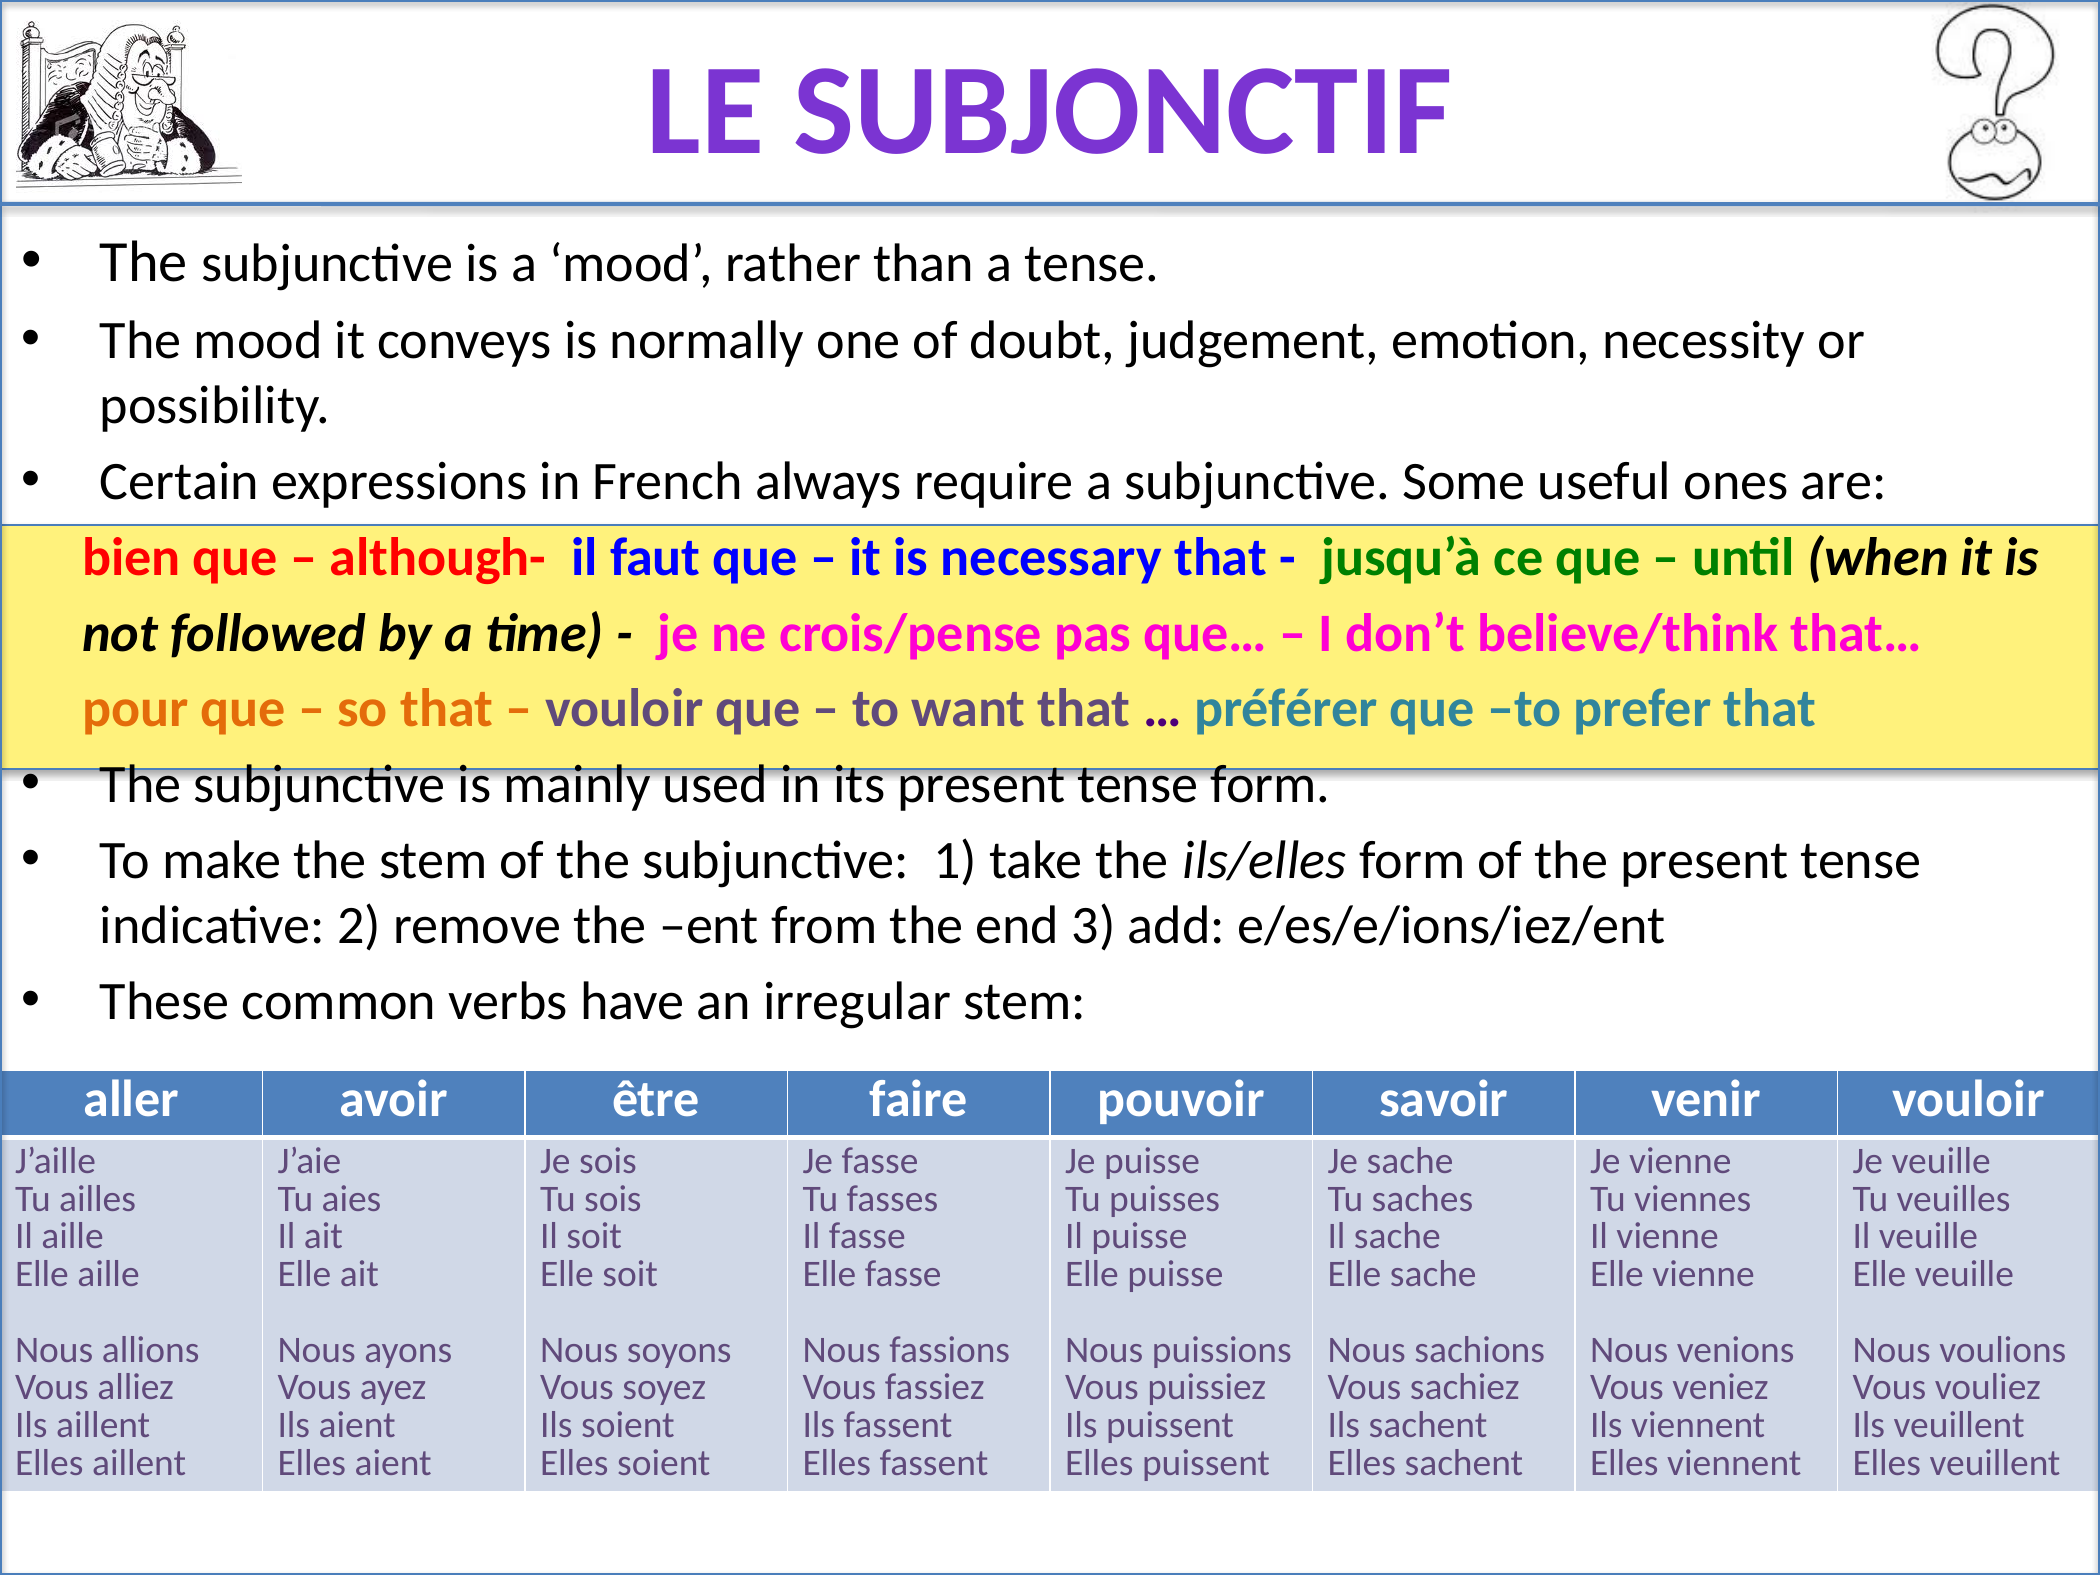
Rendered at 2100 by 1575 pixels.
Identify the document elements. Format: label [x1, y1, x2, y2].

picture [0, 4, 242, 203]
text_box [0, 0, 1889, 200]
text_box [0, 216, 2100, 1575]
picture [1890, 1, 2100, 203]
picture [1890, 205, 2100, 213]
